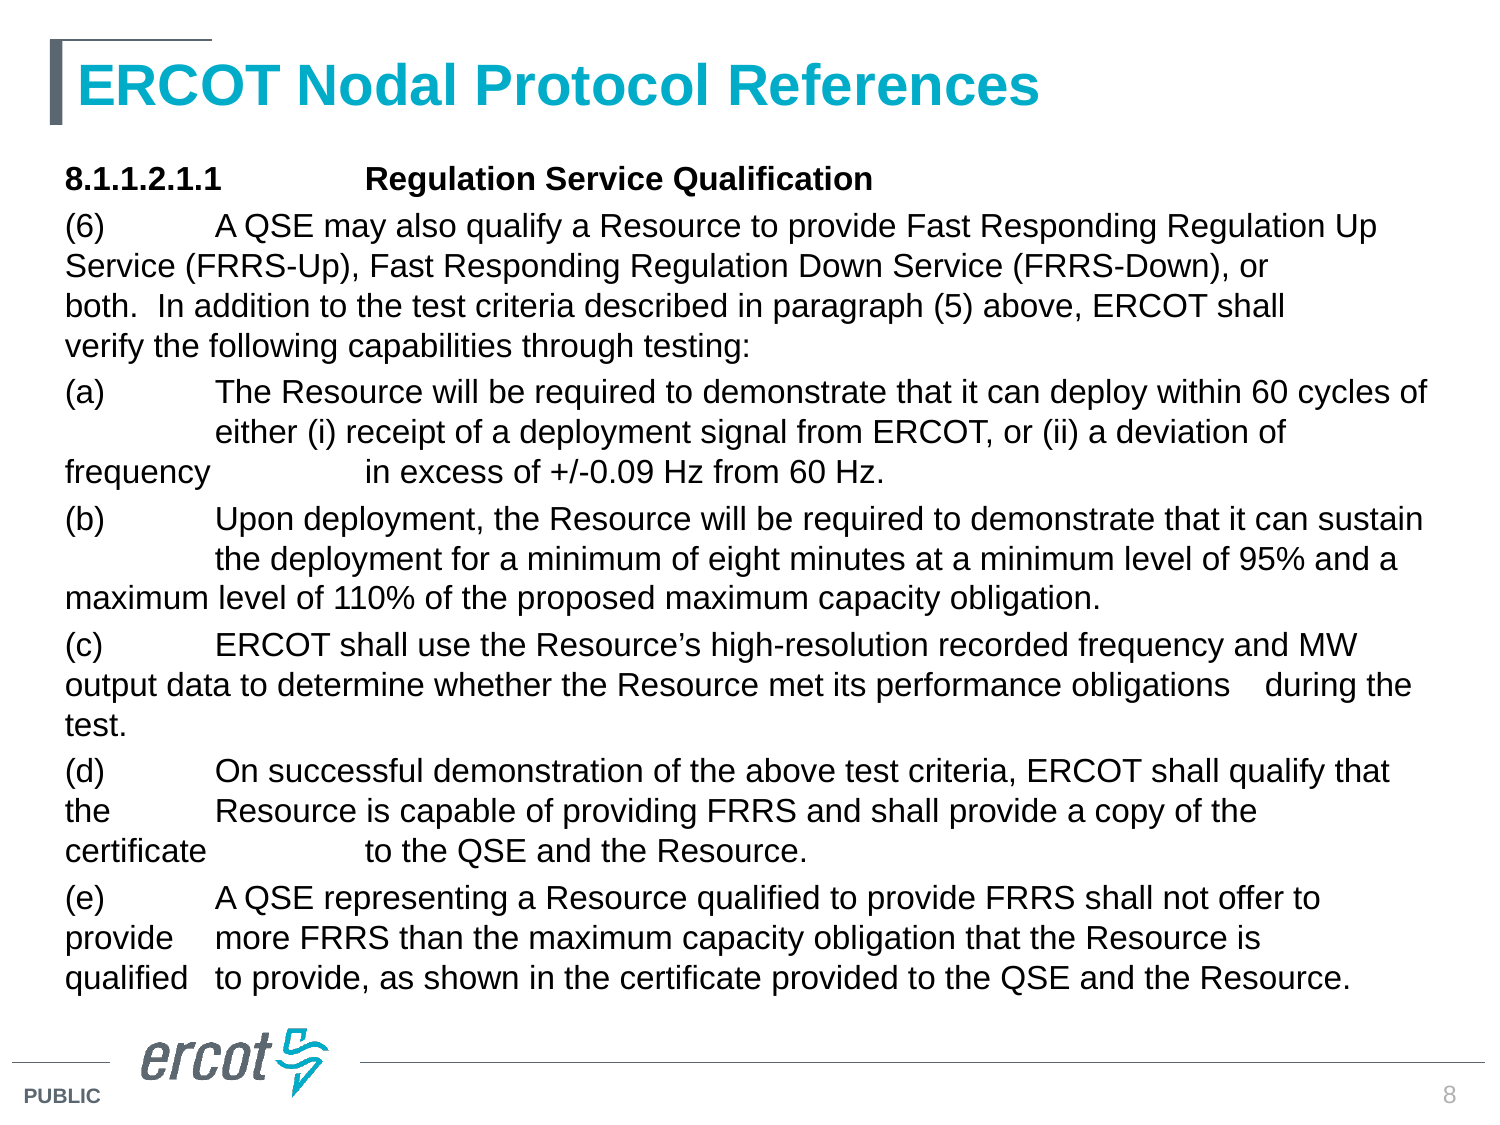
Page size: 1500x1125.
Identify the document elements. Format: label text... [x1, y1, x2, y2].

slide_number 8 [1412, 1076, 1488, 1112]
picture [137, 1024, 332, 1100]
list 8.1.1.2.1.1 Regulation Service Qualification (6) A QSE may also qualify a Resource to provide Fast Responding Regulation Up Service (FRRS-Up), Fast Responding Regulation Down Service (FRRS-Down), or both. In addition to the test criteria described in paragraph (5) above, ERCOT shall verify the following capabilities through testing: (a) The Resource will be required to demonstrate that it can deploy within 60 cycles of either (i) receipt of a deployment signal from ERCOT, or (ii) a deviation of frequency in excess of +/-0.09 Hz from 60 Hz. (b) Upon deployment, the Resource will be required to demonstrate that it can sustain the deployment for a minimum of eight minutes at a minimum level of 95% and a maximum level of 110% of the proposed maximum capacity obligation. (c) ERCOT shall use the Resource’s high-resolution recorded frequency and MW output data to determine whether the Resource met its performance obligations during the test. (d) On successful demonstration of the above test criteria, ERCOT shall qualify that the Resource is capable of providing FRRS and shall provide a copy of the certificate to the QSE and the Resource. (e) A QSE representing a Resource qualified to provide FRRS shall not offer to provide more FRRS than the maximum capacity obligation that the Resource is qualified to provide, as shown in the certificate provided to the QSE and the Resource. [50, 149, 1450, 1000]
title ERCOT Nodal Protocol References [62, 39, 1450, 125]
